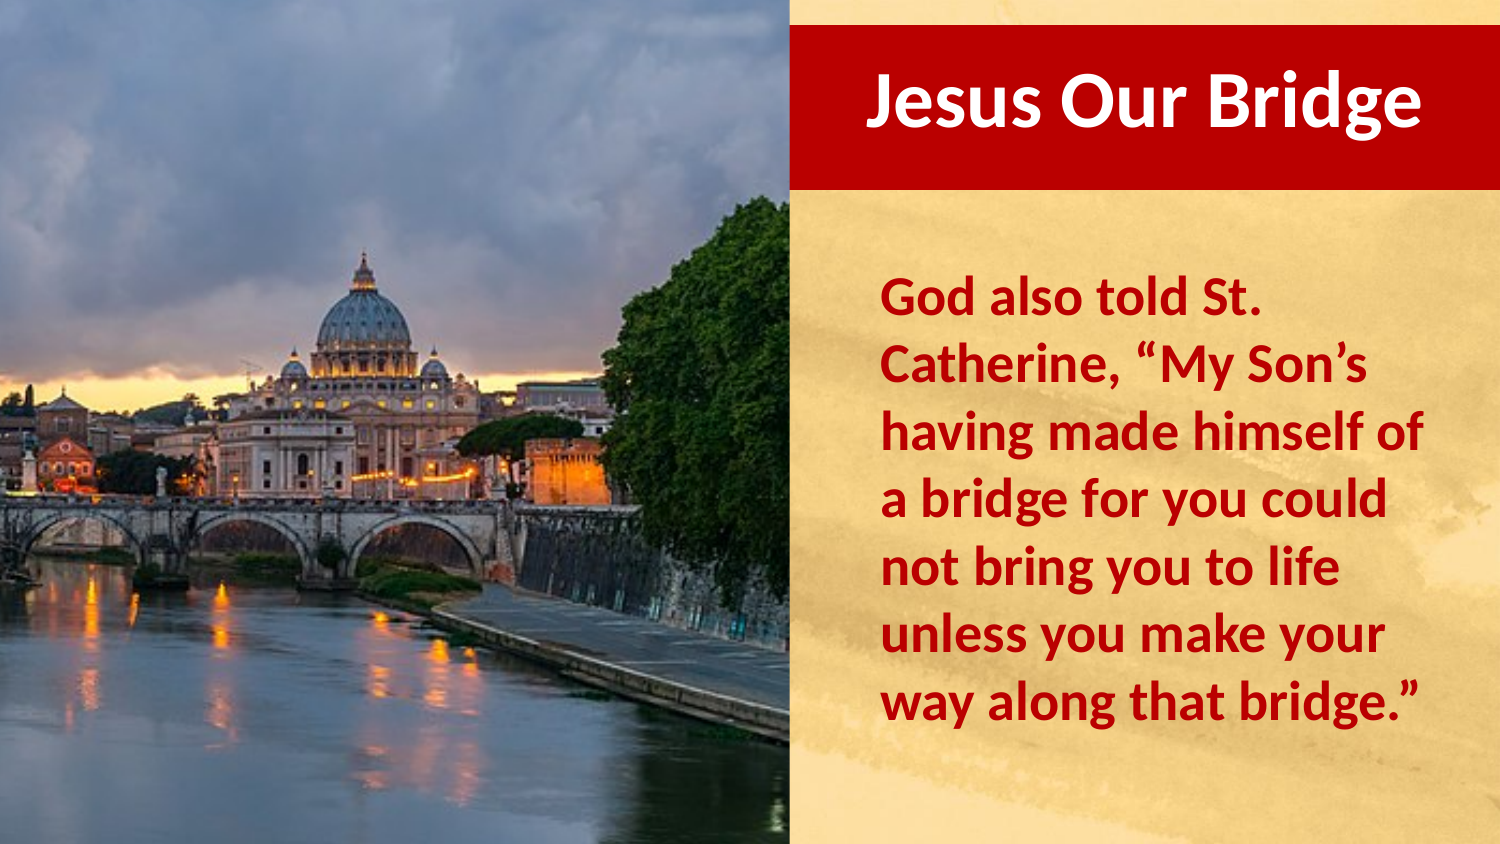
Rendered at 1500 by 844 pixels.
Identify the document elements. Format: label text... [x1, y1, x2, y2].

title Jesus Our Bridge [794, 31, 1500, 184]
text_box God also told St. Catherine, “My Son’s having made himself of a bridge for you could not bring you to life unless you make your way along that bridge.” [865, 243, 1458, 737]
picture [0, 0, 1500, 844]
